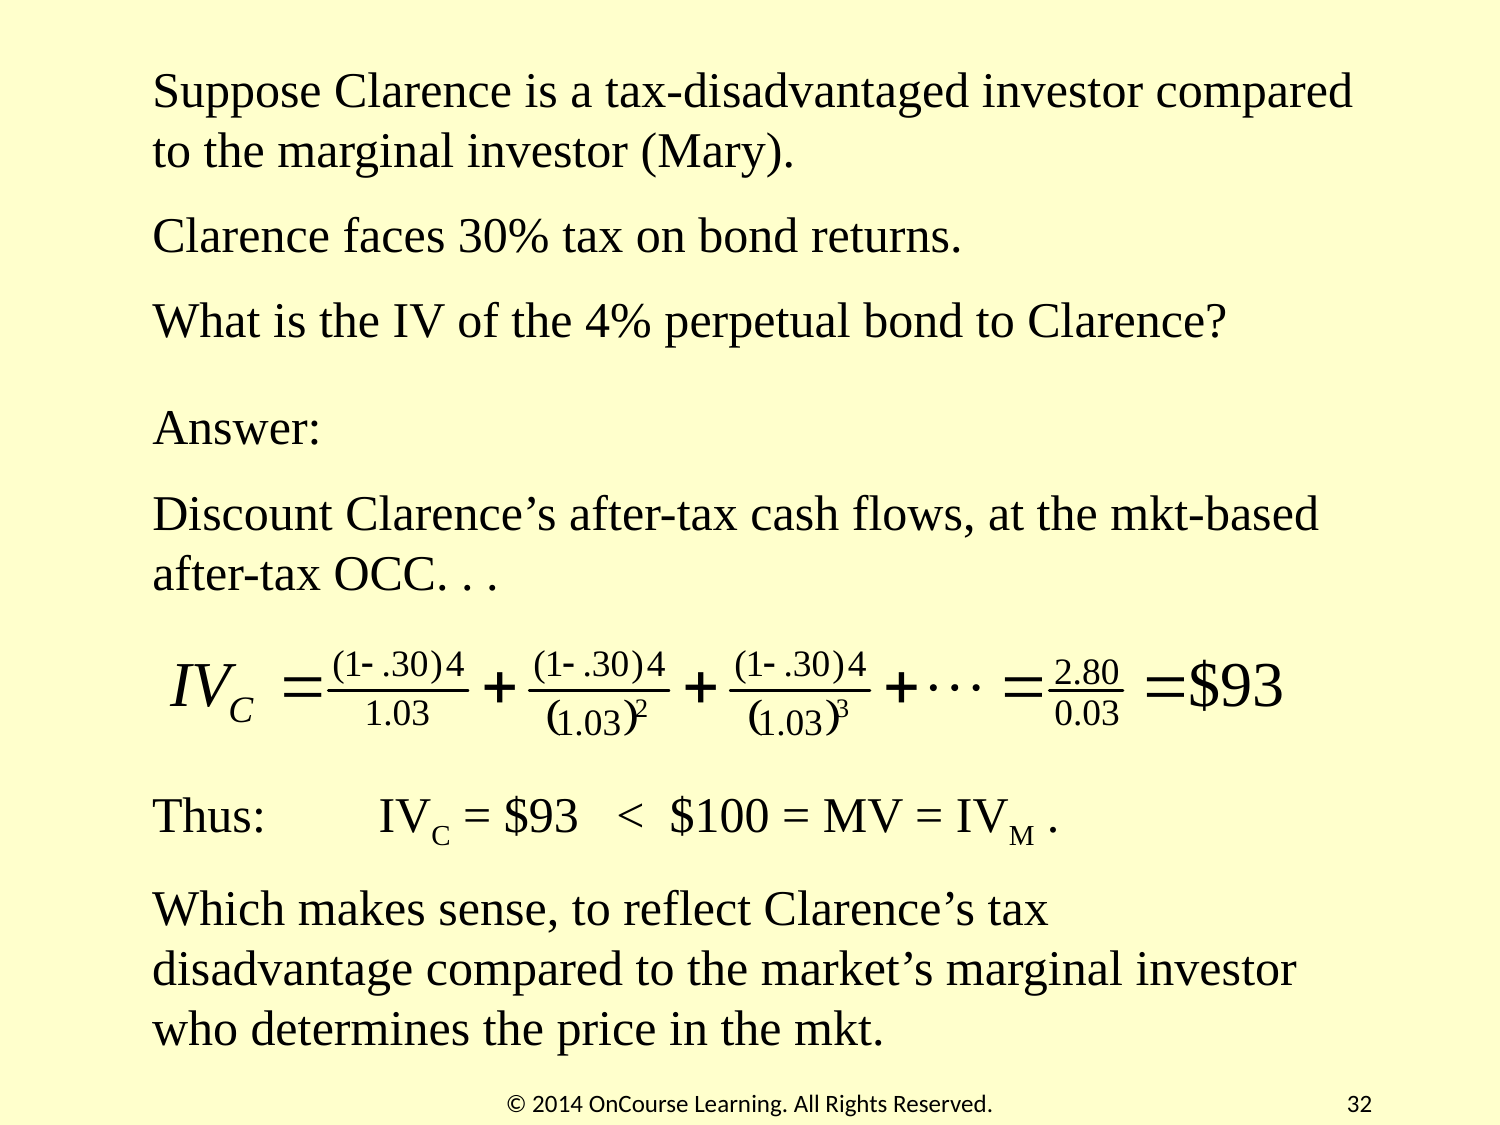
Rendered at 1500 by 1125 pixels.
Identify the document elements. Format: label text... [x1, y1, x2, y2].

footer © 2014 OnCourse Learning. All Rights Reserved. [450, 1050, 1050, 1125]
text_box Suppose Clarence is a tax-disadvantaged investor compared to the marginal investor (Mary). Clarence faces 30% tax on bond returns. What is the IV of the 4% perpetual bond to Clarence? [137, 49, 1388, 355]
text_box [137, 387, 1388, 755]
text_box Thus: IVC = $93 < $100 = MV = IVM . Which makes sense, to reflect Clarence’s tax disadvantage compared to the market’s marginal investor who determines the price in the mkt. [137, 774, 1338, 1063]
slide_number 32 [1074, 1050, 1388, 1125]
